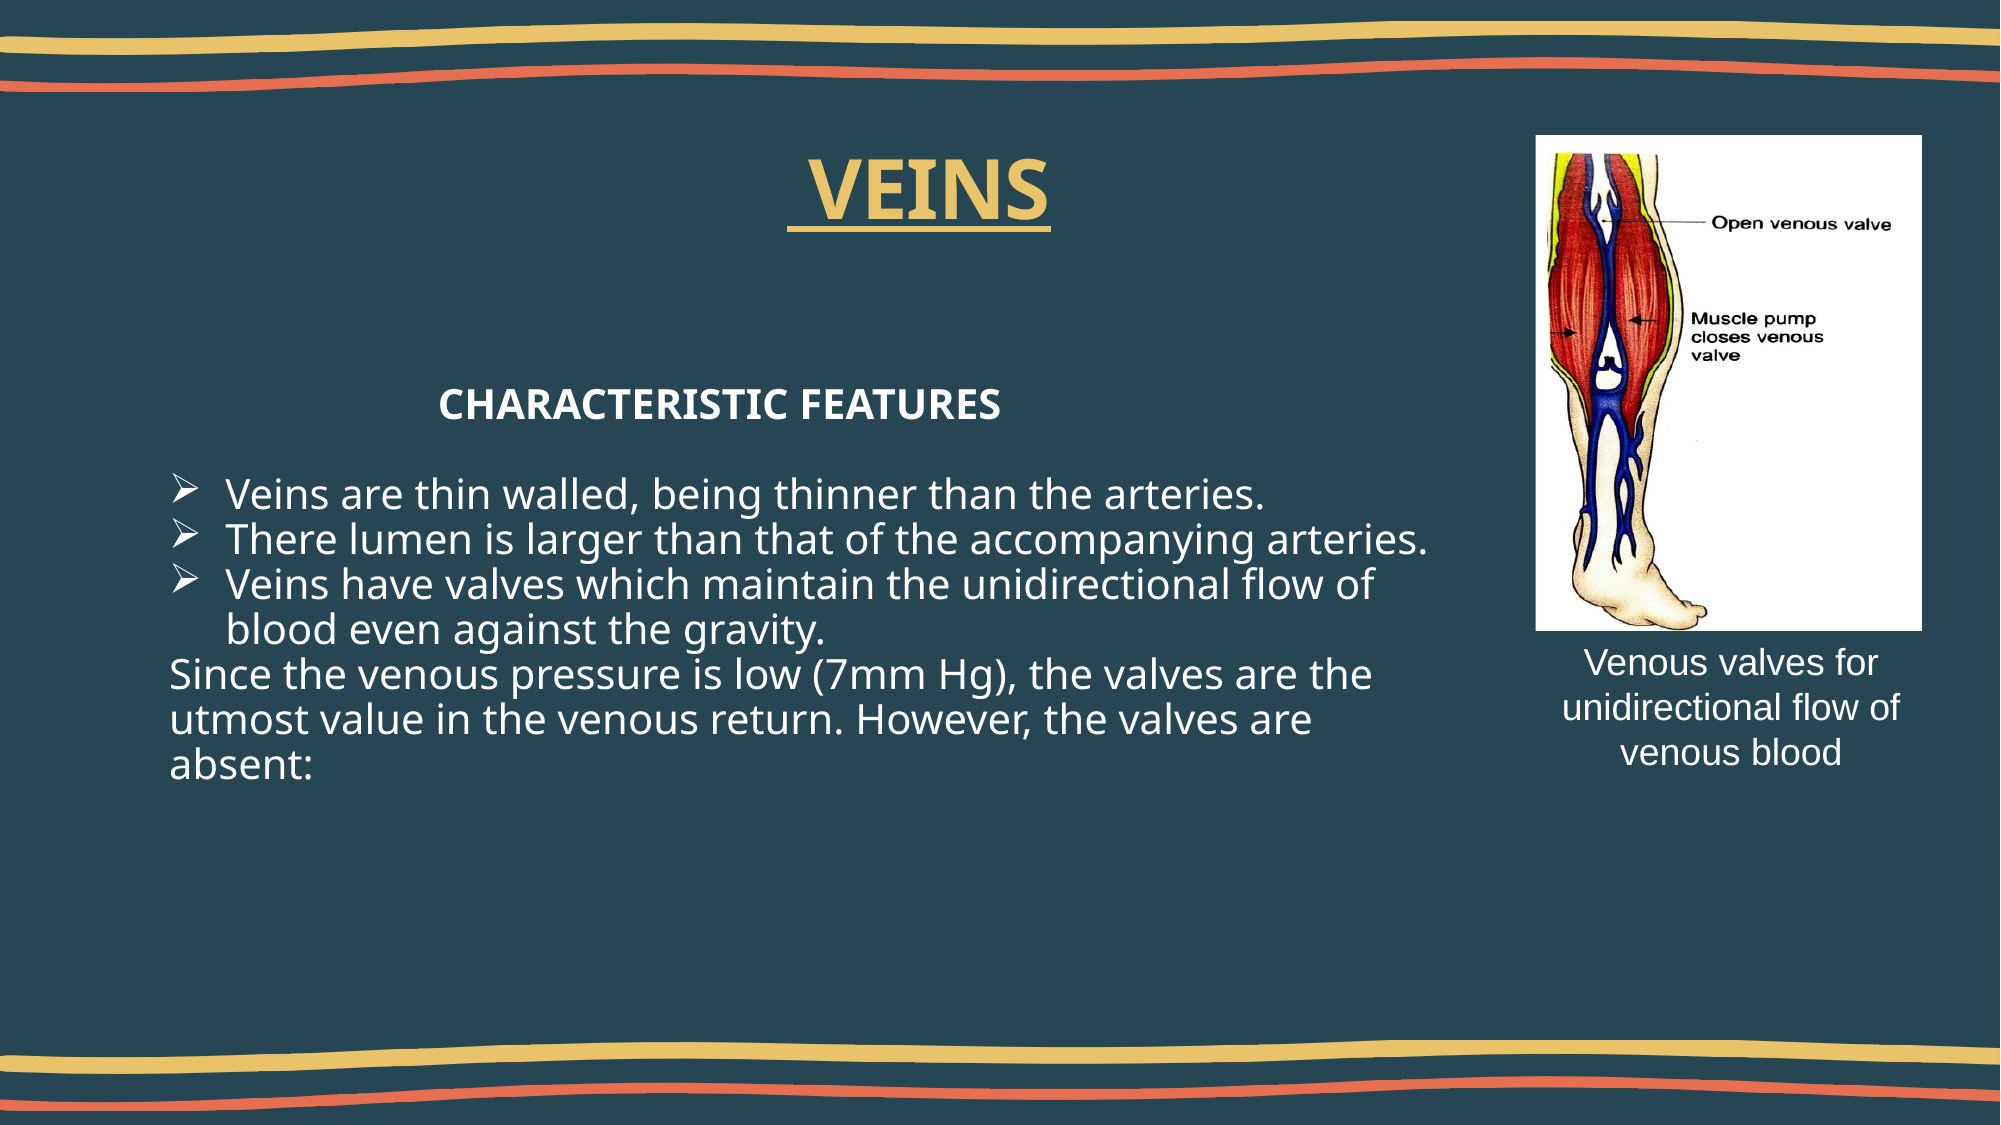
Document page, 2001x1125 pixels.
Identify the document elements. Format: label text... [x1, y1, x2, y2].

text_box Venous valves for unidirectional flow of venous blood [1507, 631, 1956, 781]
list CHARACTERISTIC FEATURES Veins are thin walled, being thinner than the arteries. There lumen is larger than that of the accompanying arteries. Veins have valves which maintain the unidirectional flow of blood even against the gravity. Since the venous pressure is low (7mm Hg), the valves are the utmost value in the venous return. However, the valves are absent: [169, 383, 1449, 937]
picture [0, 21, 2000, 92]
picture [1535, 135, 1927, 631]
picture [0, 1040, 2000, 1111]
title VEINS [169, 135, 1535, 237]
